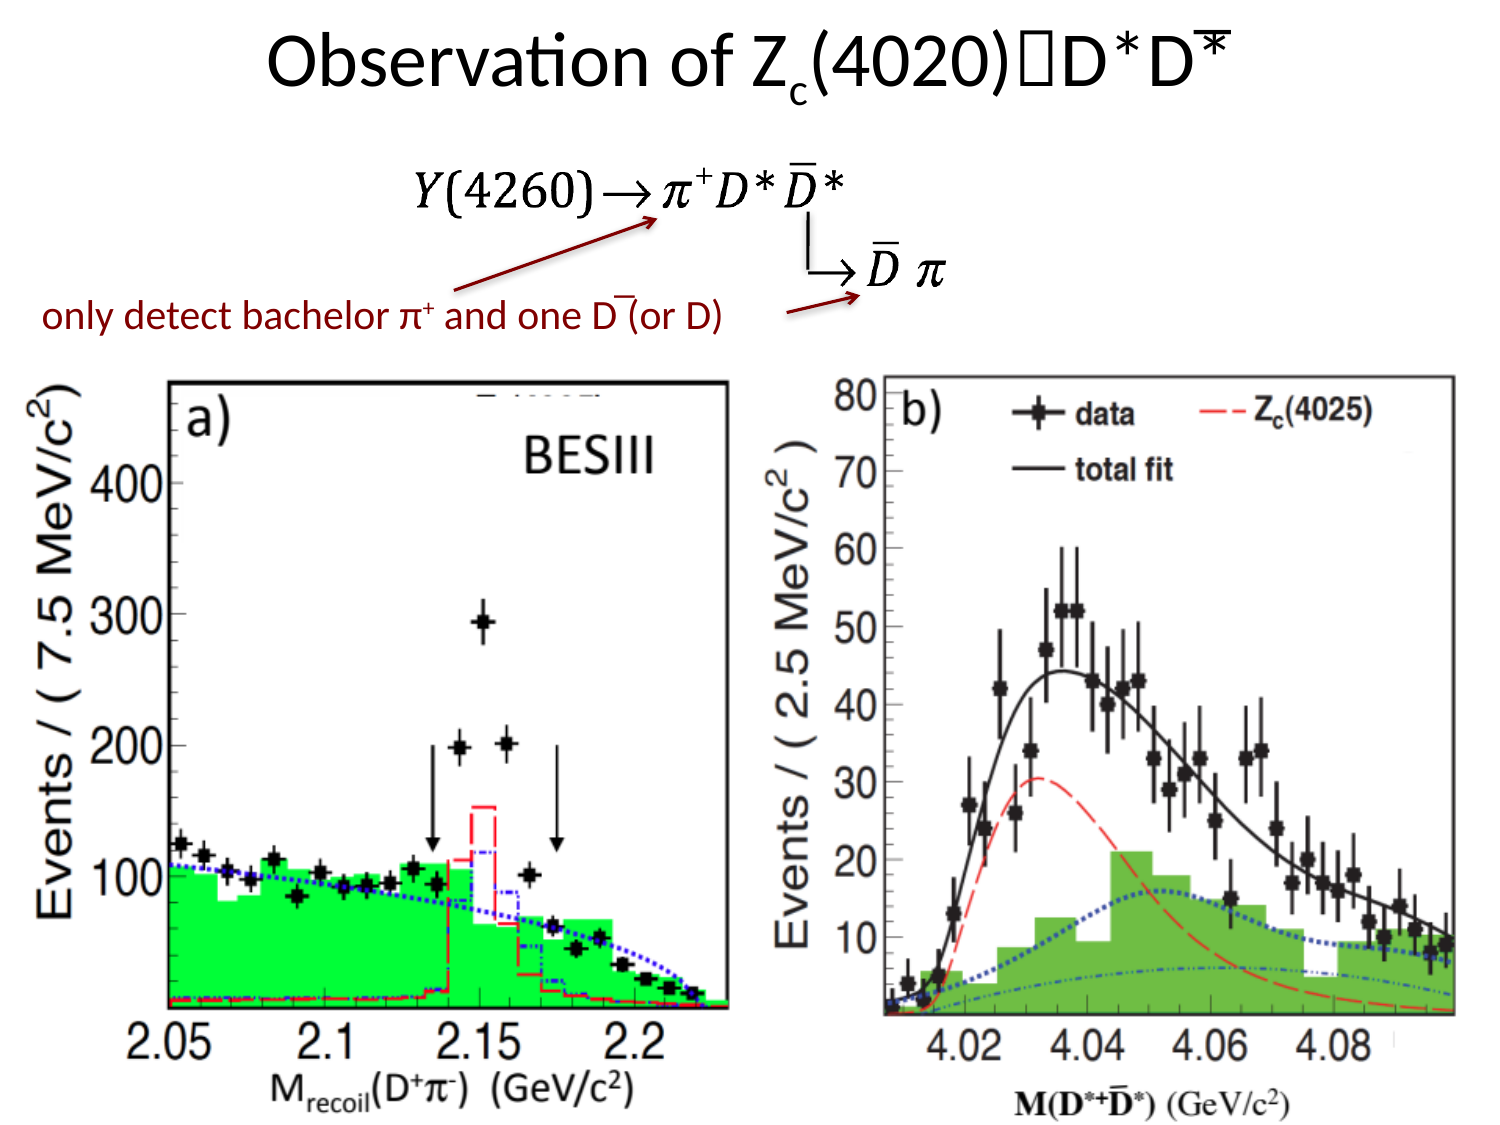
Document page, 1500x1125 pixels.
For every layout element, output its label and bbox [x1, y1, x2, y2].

picture [1, 345, 1500, 1125]
text_box [1179, 18, 1246, 124]
text_box [26, 143, 959, 345]
title [75, 0, 1425, 123]
